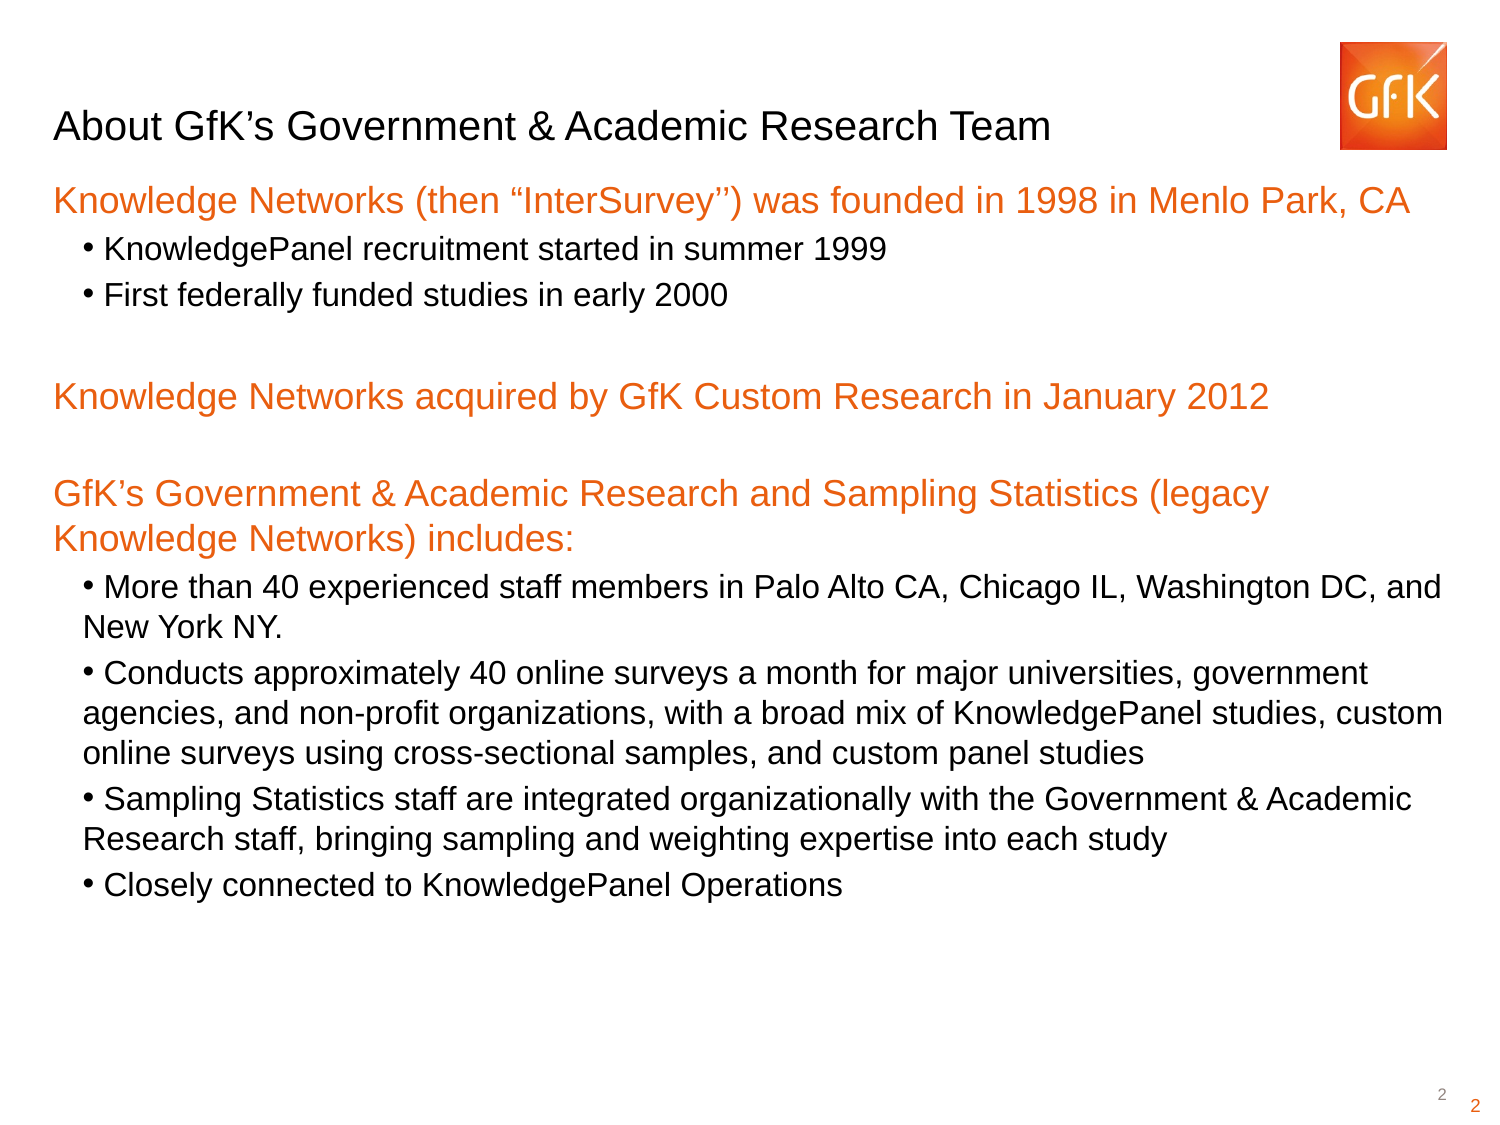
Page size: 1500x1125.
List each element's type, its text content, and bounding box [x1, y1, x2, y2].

title About GfK’s Government & Academic Research Team [53, 42, 1093, 149]
picture [1340, 42, 1447, 150]
list Knowledge Networks (then “InterSurvey’’) was founded in 1998 in Menlo Park, CA KnowledgePanel recruitment started in summer 1999 First federally funded studies in early 2000 Knowledge Networks acquired by GfK Custom Research in January 2012 GfK’s Government & Academic Research and Sampling Statistics (legacy Knowledge Networks) includes: More than 40 experienced staff members in Palo Alto CA, Chicago IL, Washington DC, and New York NY. Conducts approximately 40 online surveys a month for major universities, government agencies, and non-profit organizations, with a broad mix of KnowledgePanel studies, custom online surveys using cross-sectional samples, and custom panel studies Sampling Statistics staff are integrated organizationally with the Government & Academic Research staff, bringing sampling and weighting expertise into each study Closely connected to KnowledgePanel Operations [53, 172, 1447, 1047]
text_box 2 [1418, 1088, 1500, 1124]
